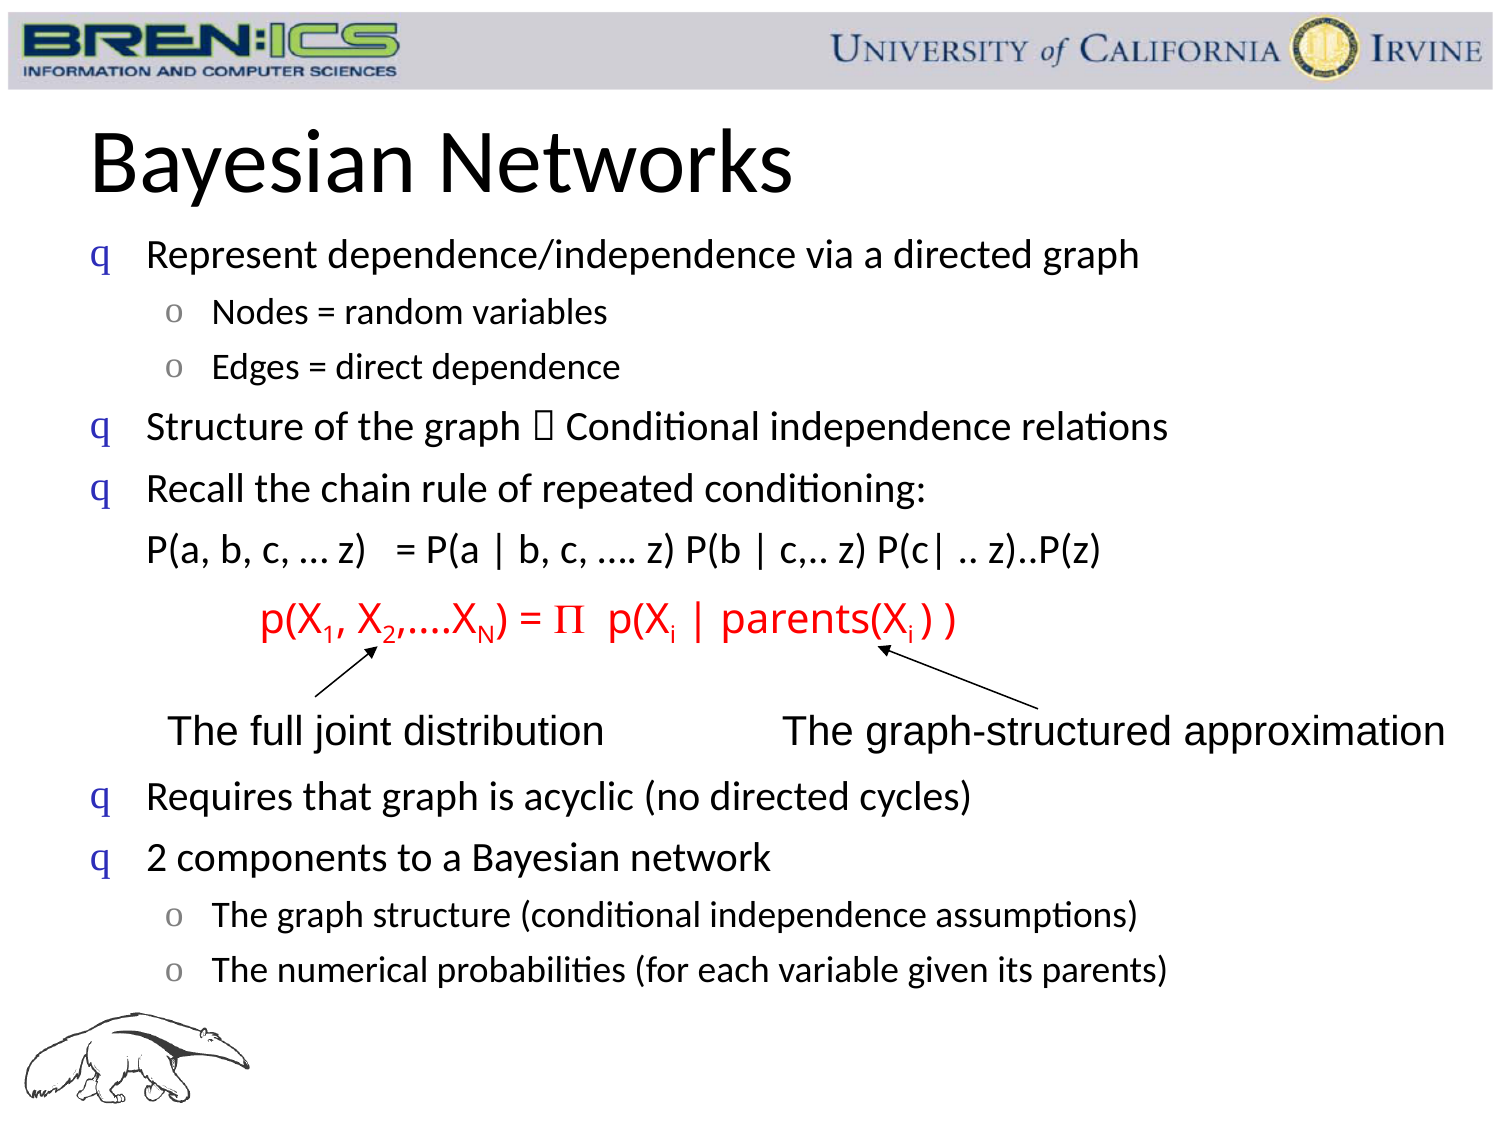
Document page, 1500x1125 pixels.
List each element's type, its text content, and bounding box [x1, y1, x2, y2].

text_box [149, 584, 1464, 763]
title Bayesian Networks [75, 87, 1425, 224]
list Represent dependence/independence via a directed graph Nodes = random variables Edges = direct dependence Structure of the graph  Conditional independence relations Recall the chain rule of repeated conditioning: P(a, b, c, … z) = P(a | b, c, …. z) P(b | c,.. z) P(c| .. z)..P(z) Requires that graph is acyclic (no directed cycles) 2 components to a Bayesian network The graph structure (conditional independence assumptions) The numerical probabilities (for each variable given its parents) [75, 224, 1425, 975]
